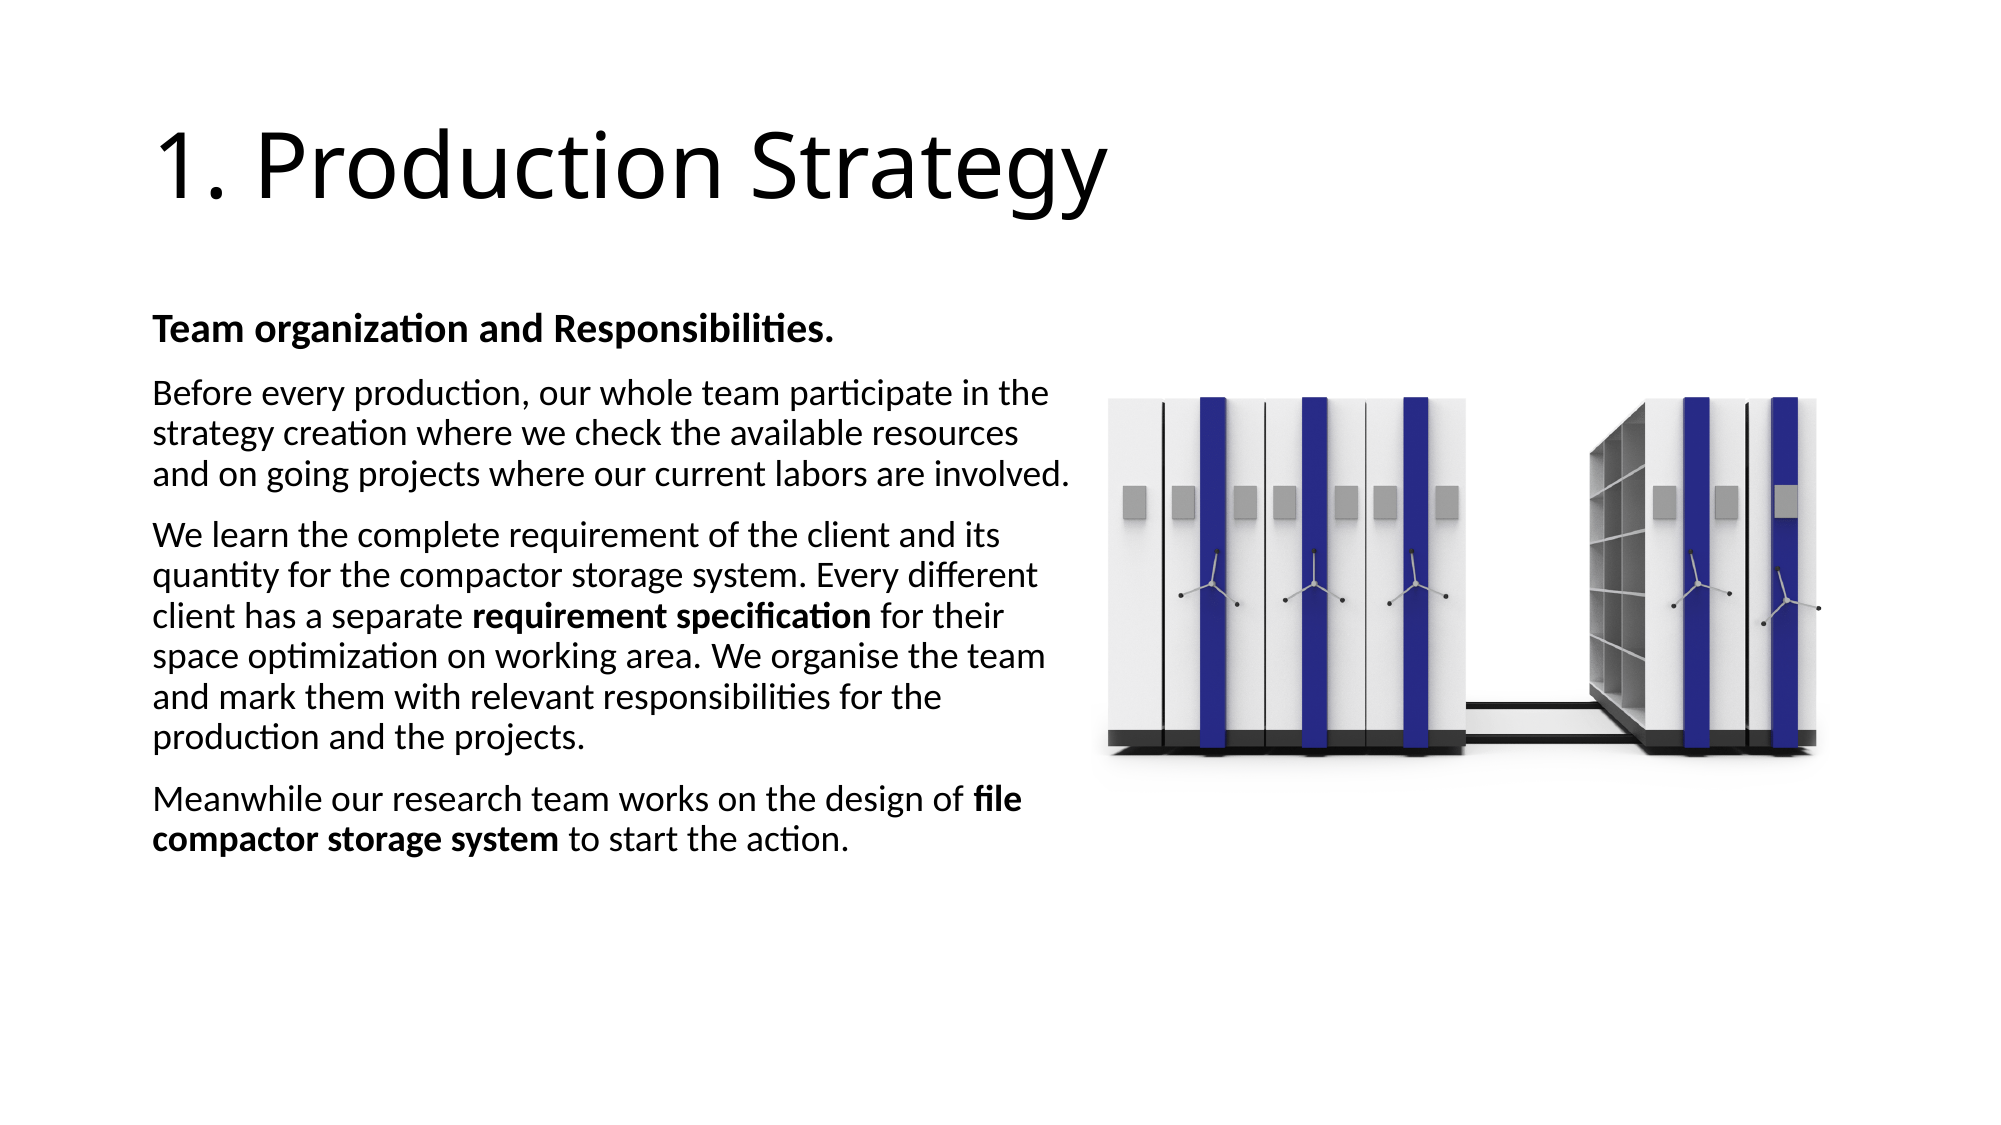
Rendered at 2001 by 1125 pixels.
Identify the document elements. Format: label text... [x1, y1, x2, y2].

title 1. Production Strategy [137, 59, 1863, 278]
picture [1023, 236, 1891, 930]
list Team organization and Responsibilities. Before every production, our whole team participate in the strategy creation where we check the available resources and on going projects where our current labors are involved. We learn the complete requirement of the client and its quantity for the compactor storage system. Every different client has a separate requirement specification for their space optimization on working area. We organise the team and mark them with relevant responsibilities for the production and the projects. Meanwhile our research team works on the design of file compactor storage system to start the action. [137, 299, 1098, 1014]
